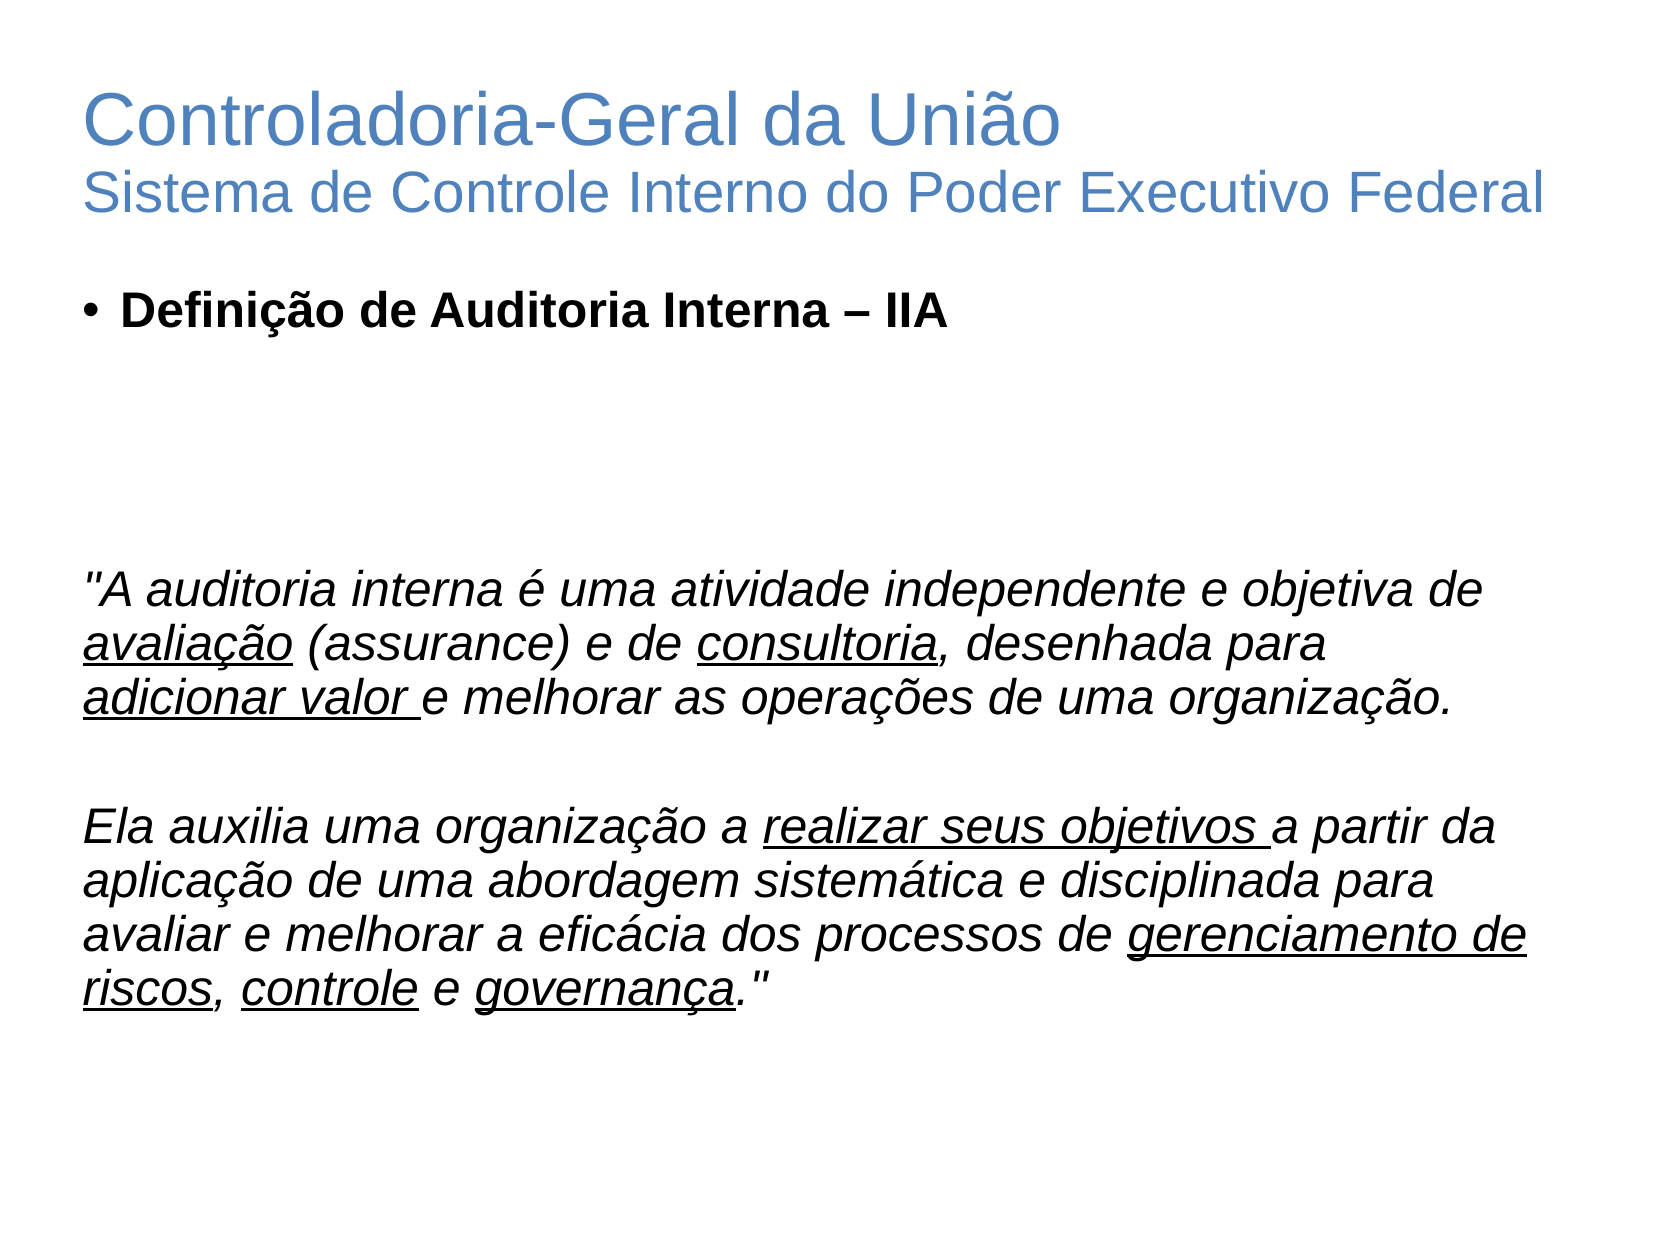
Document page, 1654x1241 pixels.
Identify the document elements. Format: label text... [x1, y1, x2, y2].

subtitle Definição de Auditoria Interna – IIA "A auditoria interna é uma atividade independente e objetiva de avaliação (assurance) e de consultoria, desenhada para adicionar valor e melhorar as operações de uma organização. Ela auxilia uma organização a realizar seus objetivos a partir da aplicação de uma abordagem sistemática e disciplinada para avaliar e melhorar a eficácia dos processos de gerenciamento de riscos, controle e governança." [82, 328, 1538, 1048]
title Controladoria-Geral da União Sistema de Controle Interno do Poder Executivo Federal [82, 49, 1571, 257]
